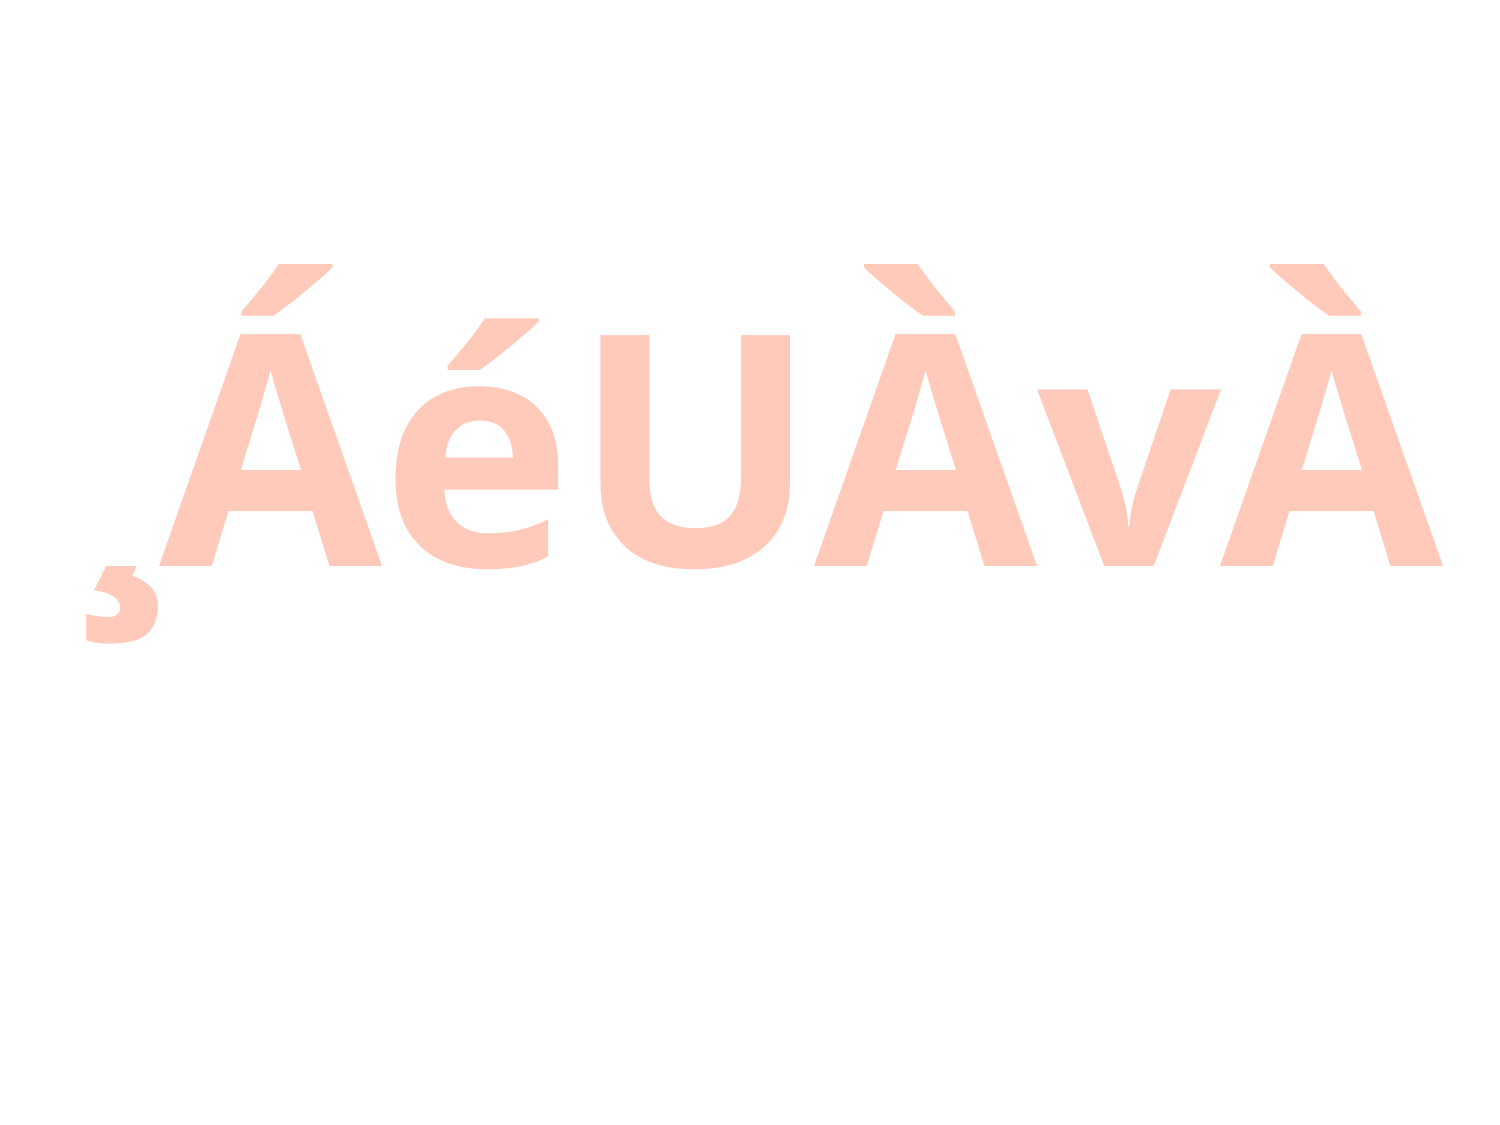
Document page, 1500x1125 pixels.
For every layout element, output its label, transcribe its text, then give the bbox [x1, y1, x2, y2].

text_box ¸ÁéUÀvÀ [75, 235, 1463, 1005]
